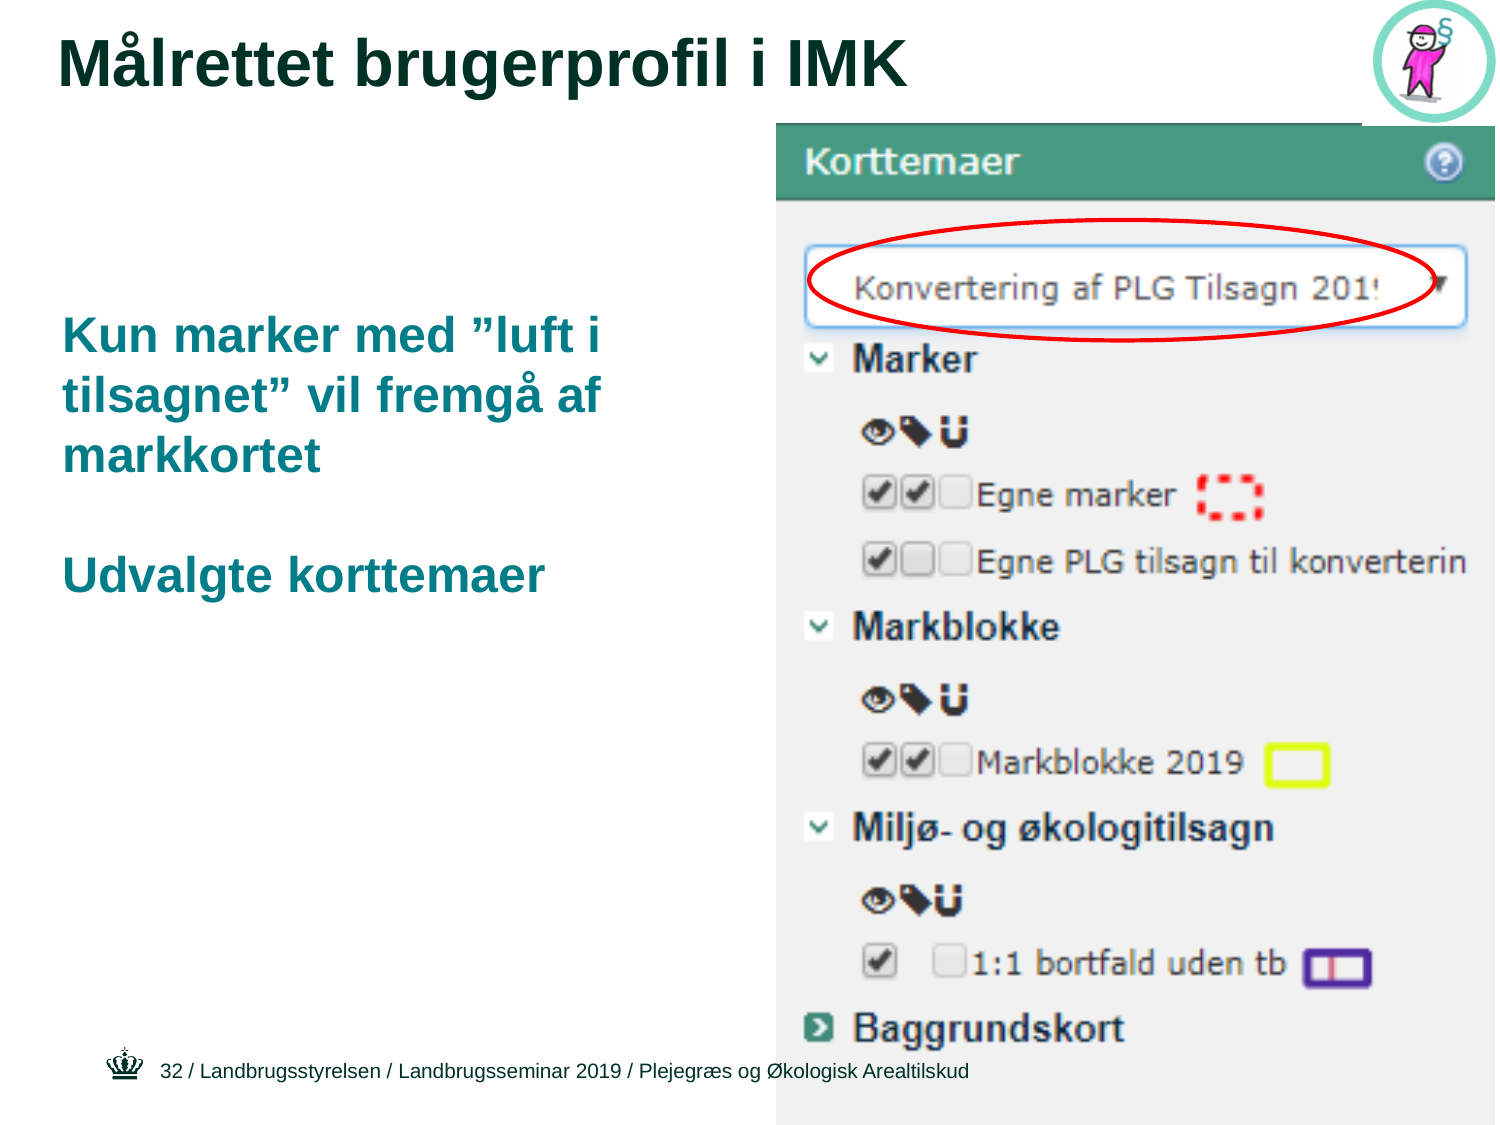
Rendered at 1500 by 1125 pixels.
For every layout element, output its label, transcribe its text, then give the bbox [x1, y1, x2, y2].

title Målrettet brugerprofil i IMK [57, 27, 1357, 115]
list Kun marker med ”luft i tilsagnet” vil fremgå af markkortet Udvalgte korttemaer [62, 302, 668, 1031]
slide_number 32 [134, 1049, 184, 1083]
footer / Landbrugsstyrelsen / Landbrugsseminar 2019 / Plejegræs og Økologisk Arealtilskud [188, 1049, 770, 1083]
picture [775, 0, 1500, 1125]
